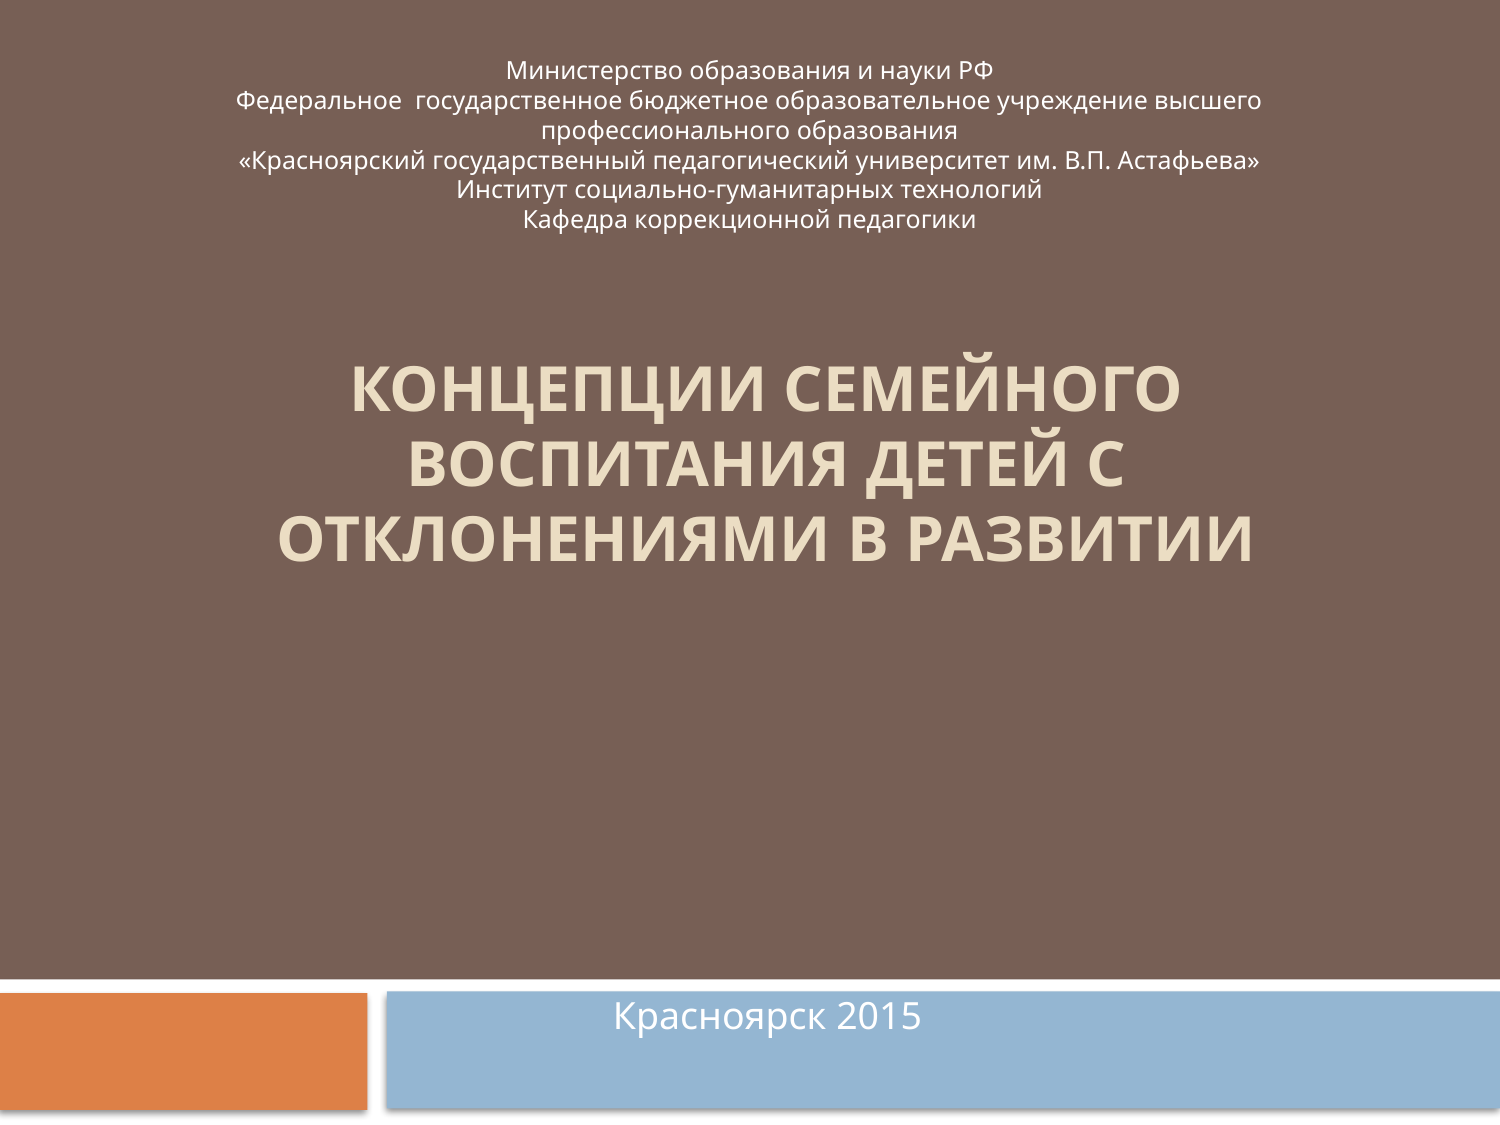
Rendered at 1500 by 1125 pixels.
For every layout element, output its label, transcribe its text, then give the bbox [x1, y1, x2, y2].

text_box Министерство образования и науки РФ Федеральное государственное бюджетное образовательное учреждение высшего профессионального образования «Красноярский государственный педагогический университет им. В.П. Астафьева» Институт социально-гуманитарных технологий Кафедра коррекционной педагогики [175, 46, 1325, 272]
title Концепции семейного воспитания детей с отклонениями в развитии [128, 339, 1404, 581]
text_box Красноярск 2015 [351, 984, 1184, 1045]
